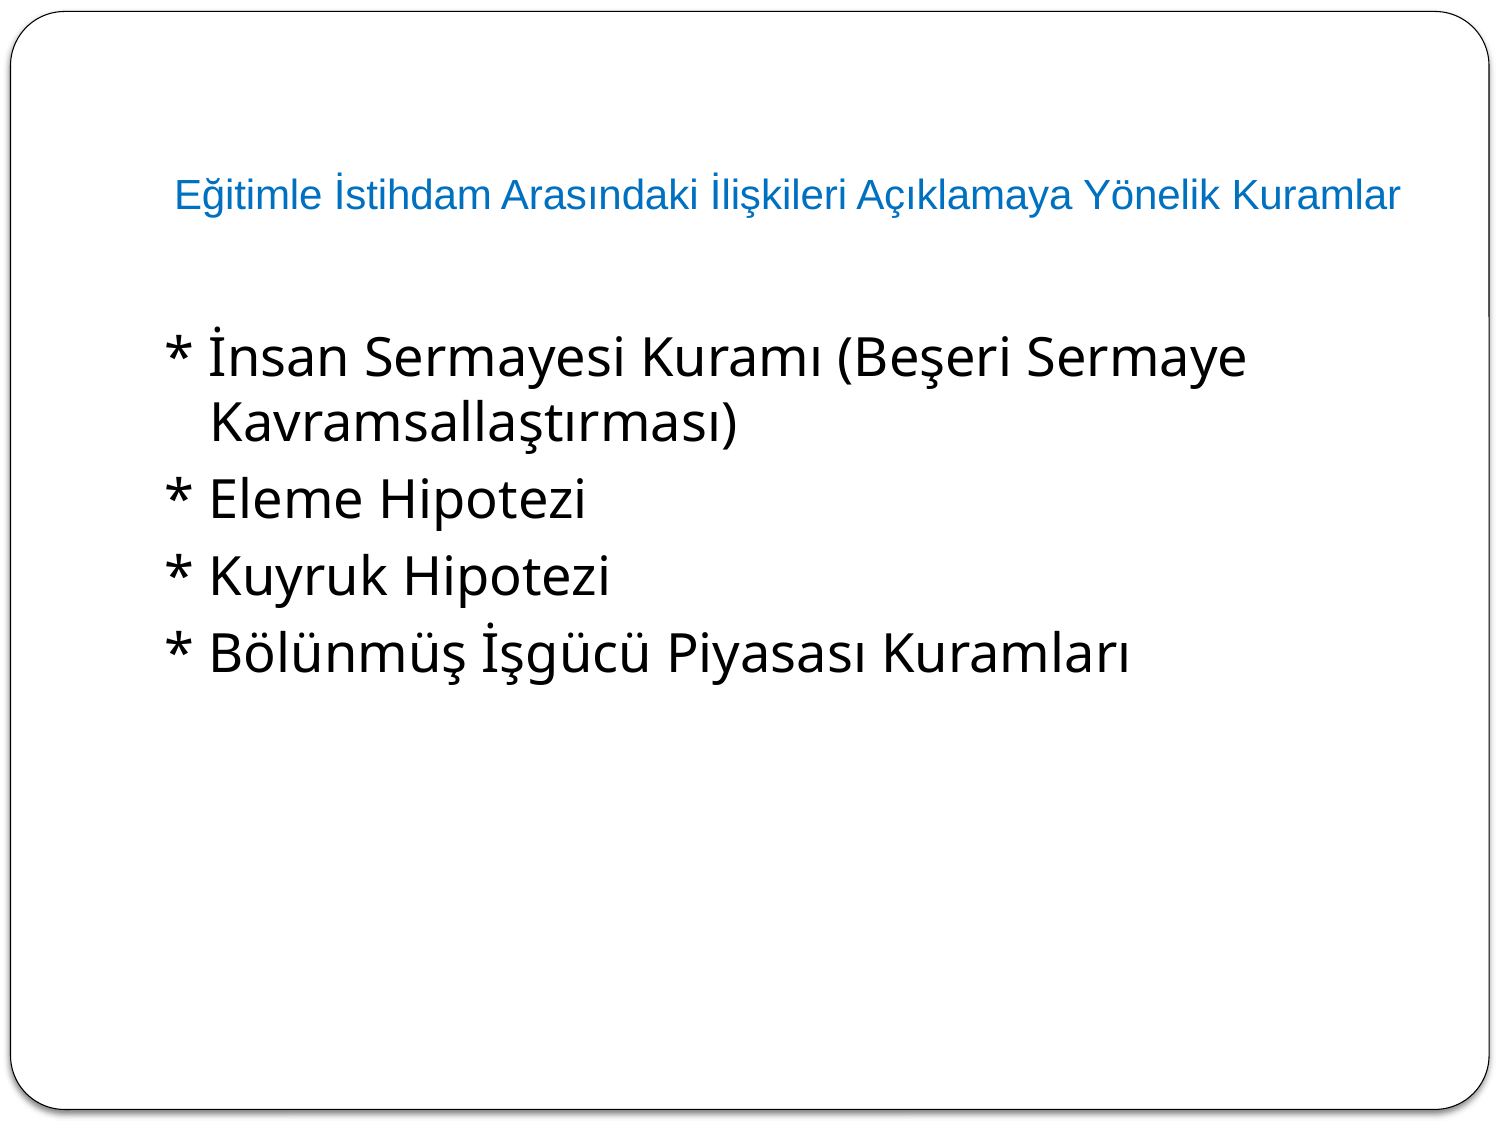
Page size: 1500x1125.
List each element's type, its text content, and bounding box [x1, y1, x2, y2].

title Eğitimle İstihdam Arasındaki İlişkileri Açıklamaya Yönelik Kuramlar [150, 45, 1425, 233]
list * İnsan Sermayesi Kuramı (Beşeri Sermaye Kavramsallaştırması) * Eleme Hipotezi * Kuyruk Hipotezi * Bölünmüş İşgücü Piyasası Kuramları [150, 237, 1425, 988]
